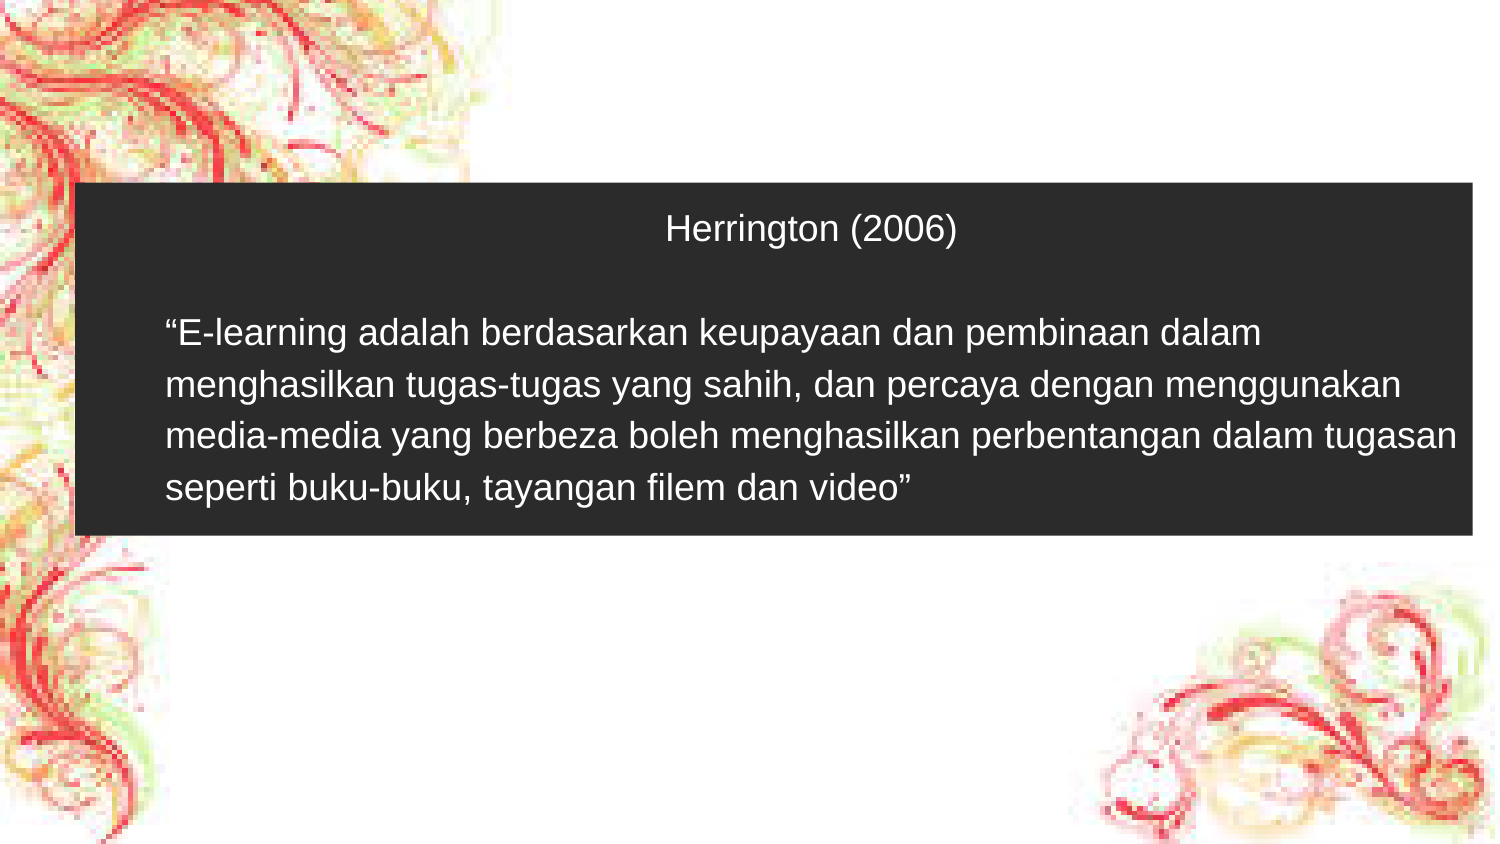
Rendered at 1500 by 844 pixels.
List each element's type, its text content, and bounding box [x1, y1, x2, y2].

list Herrington (2006) “E-learning adalah berdasarkan keupayaan dan pembinaan dalam menghasilkan tugas-tugas yang sahih, dan percaya dengan menggunakan media-media yang berbeza boleh menghasilkan perbentangan dalam tugasan seperti buku-buku, tayangan filem dan video” [75, 182, 1473, 536]
picture [0, 0, 1500, 844]
